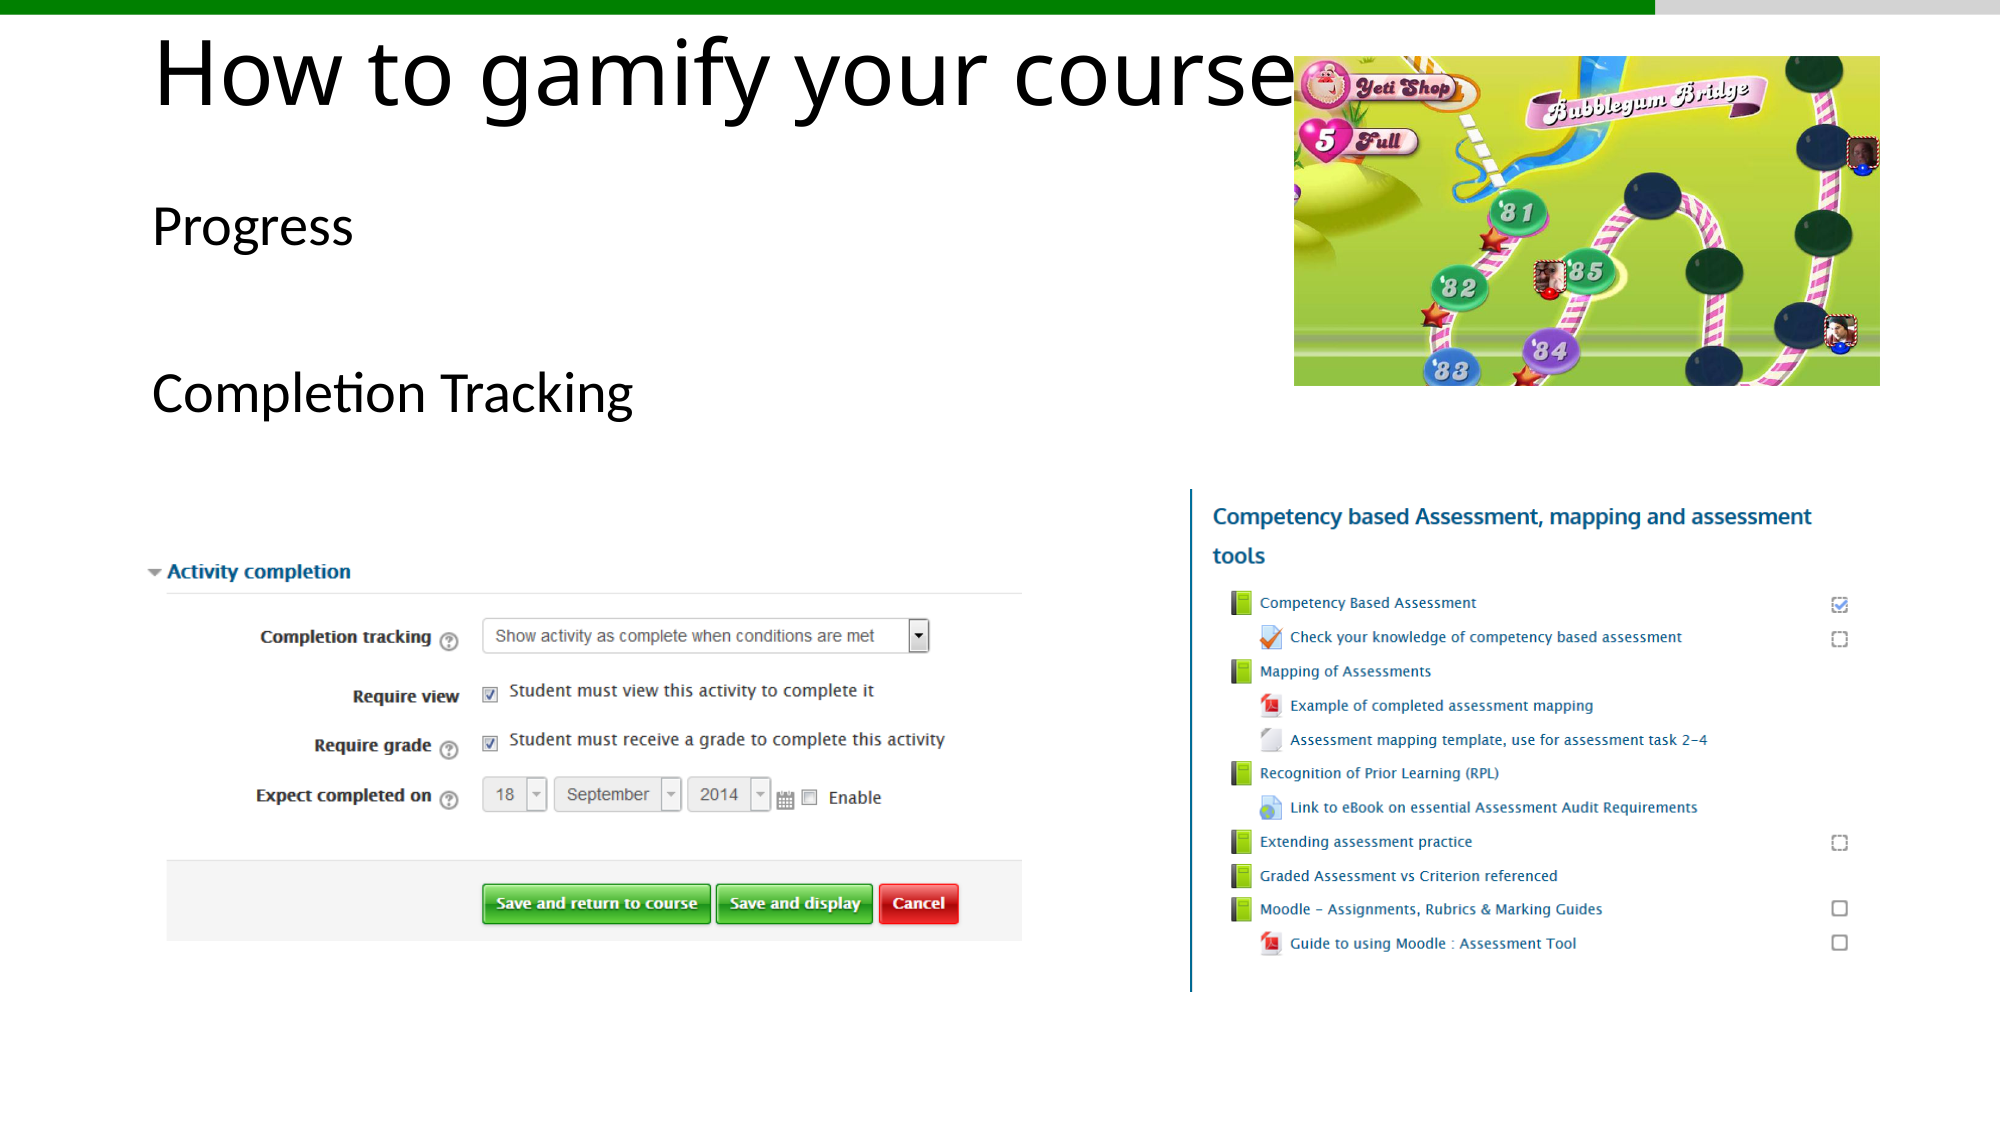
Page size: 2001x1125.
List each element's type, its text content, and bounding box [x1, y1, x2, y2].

title How to gamify your course [137, 19, 1863, 133]
list Progress Completion Tracking [137, 187, 769, 544]
text_box [0, 0, 1656, 16]
text_box [1656, 0, 2000, 16]
picture [137, 544, 1022, 941]
picture [1294, 56, 1880, 386]
picture [1193, 489, 1880, 992]
